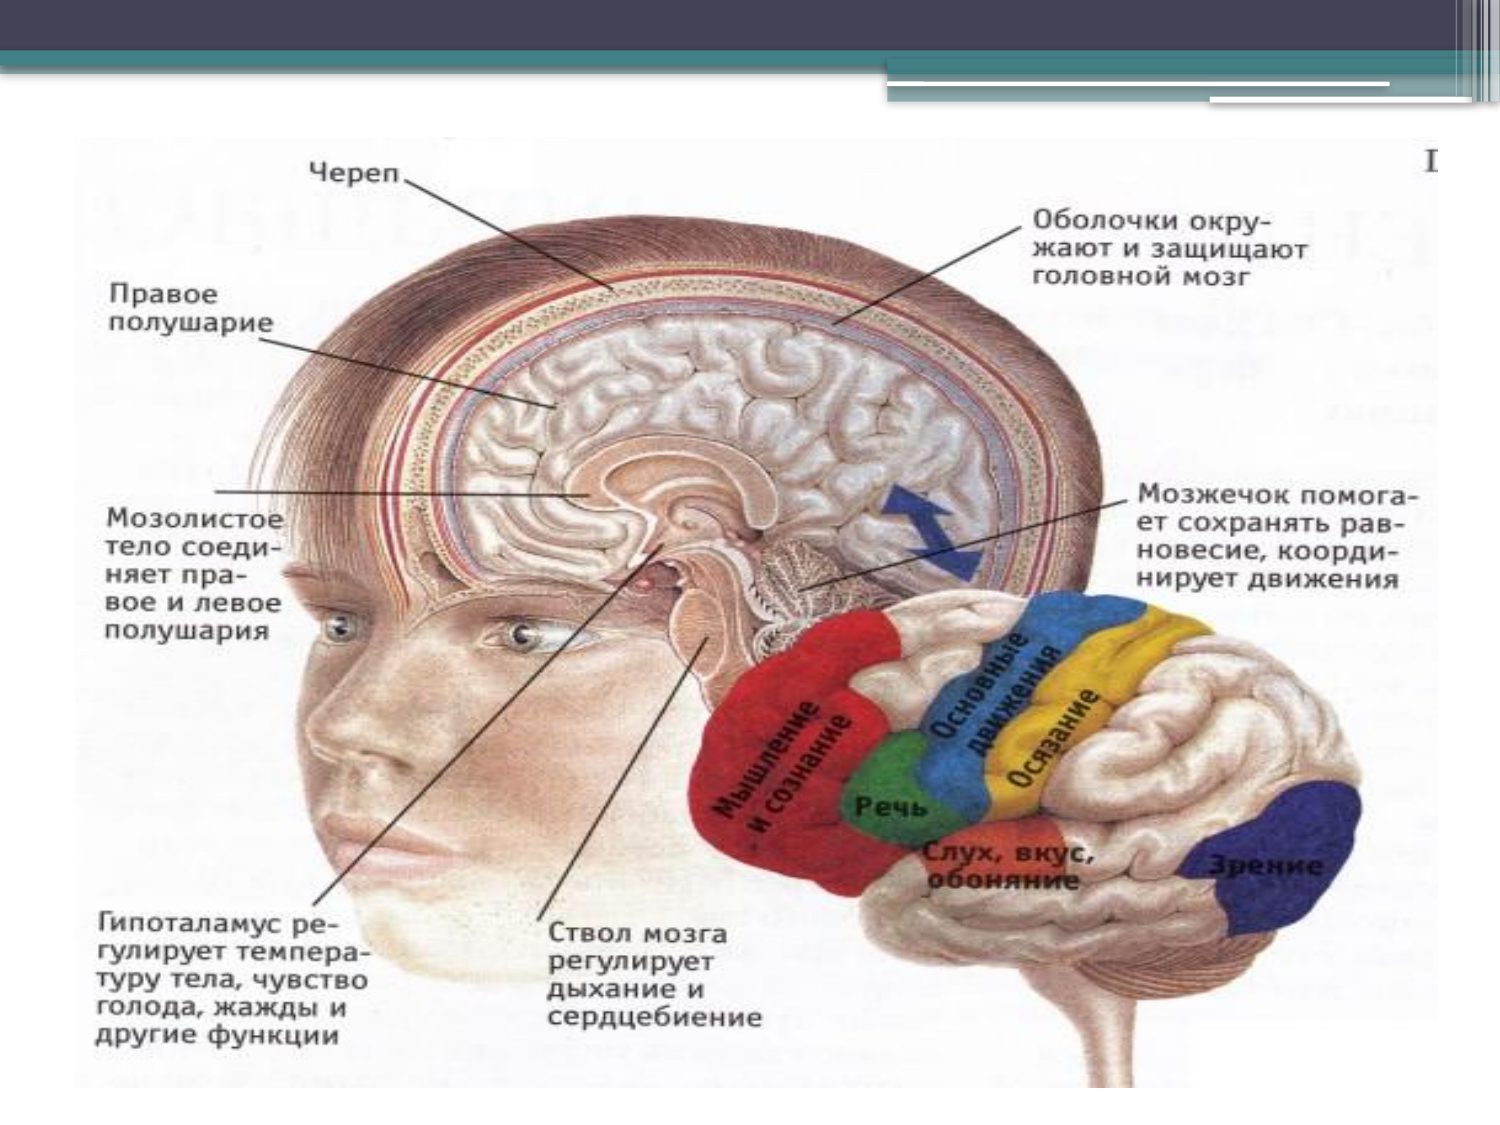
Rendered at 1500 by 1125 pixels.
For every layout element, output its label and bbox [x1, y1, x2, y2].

list [74, 137, 1438, 1088]
